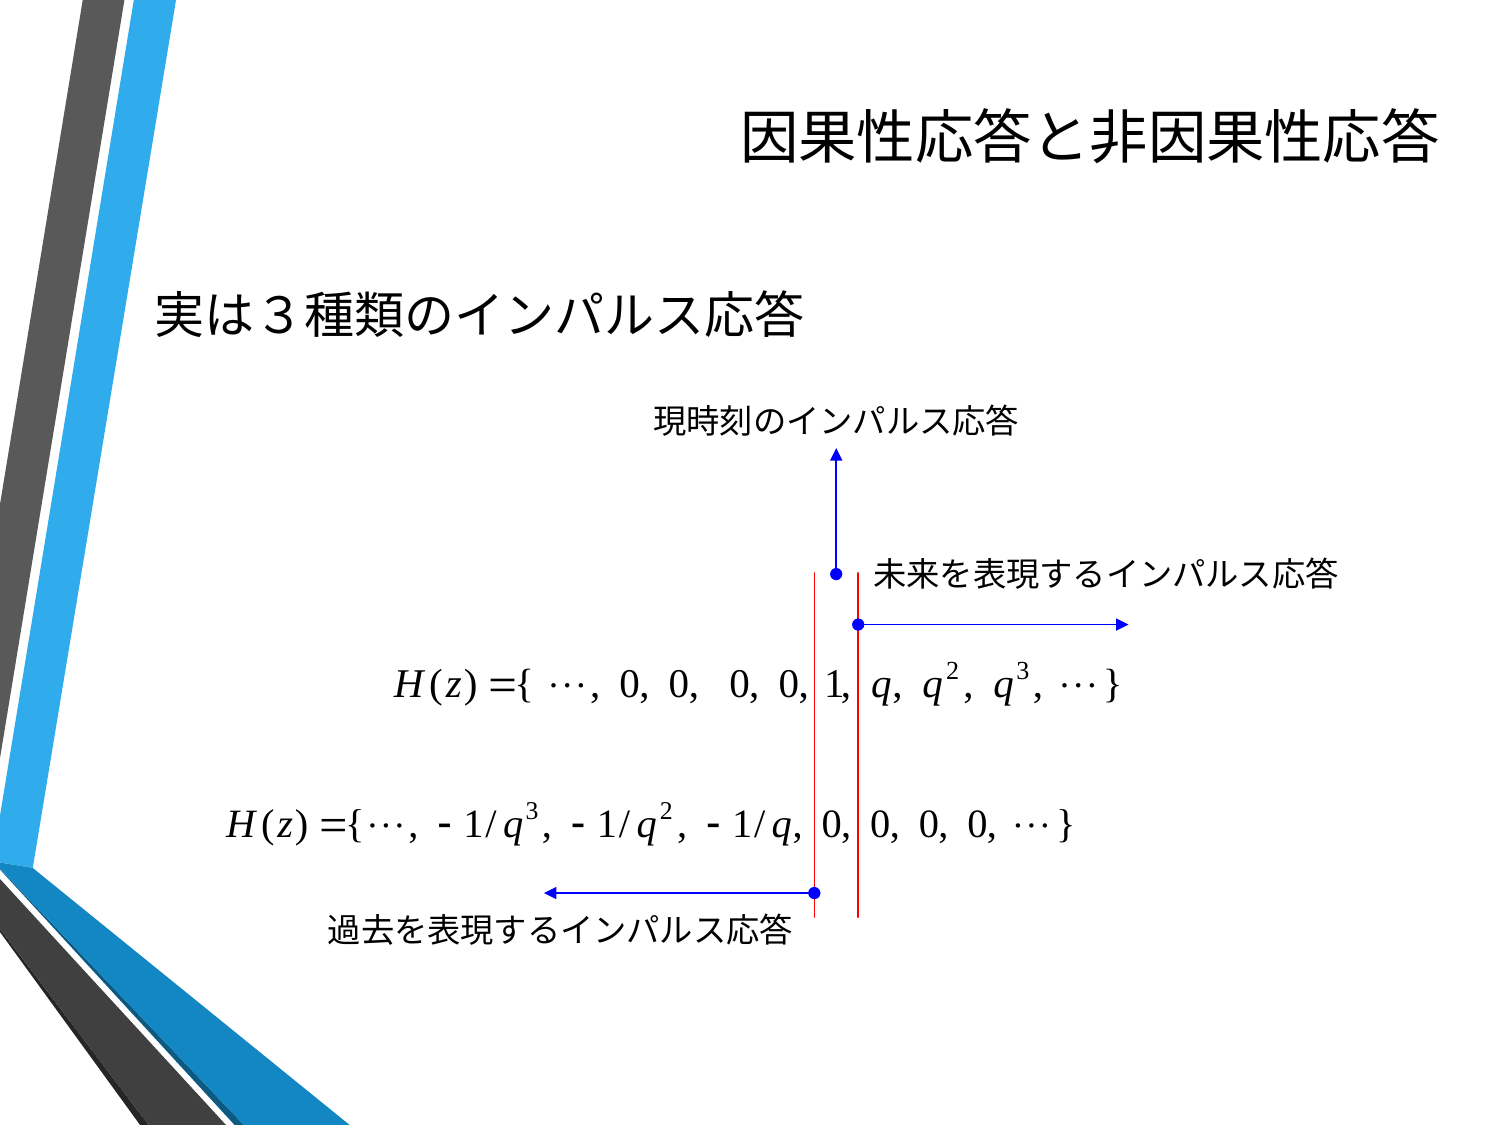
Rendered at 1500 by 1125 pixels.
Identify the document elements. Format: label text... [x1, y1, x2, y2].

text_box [859, 648, 1129, 717]
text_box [815, 648, 857, 717]
text_box 過去を表現するインパルス応答 [312, 901, 837, 957]
text_box 現時刻のインパルス応答 [574, 392, 1098, 448]
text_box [815, 789, 857, 857]
text_box 未来を表現するインパルス応答 [858, 546, 1382, 601]
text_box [859, 789, 1083, 857]
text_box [218, 789, 814, 857]
text_box 実は３種類のインパルス応答 [139, 276, 1401, 351]
title 因果性応答と非因果性応答 [523, 26, 1455, 245]
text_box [385, 648, 814, 717]
